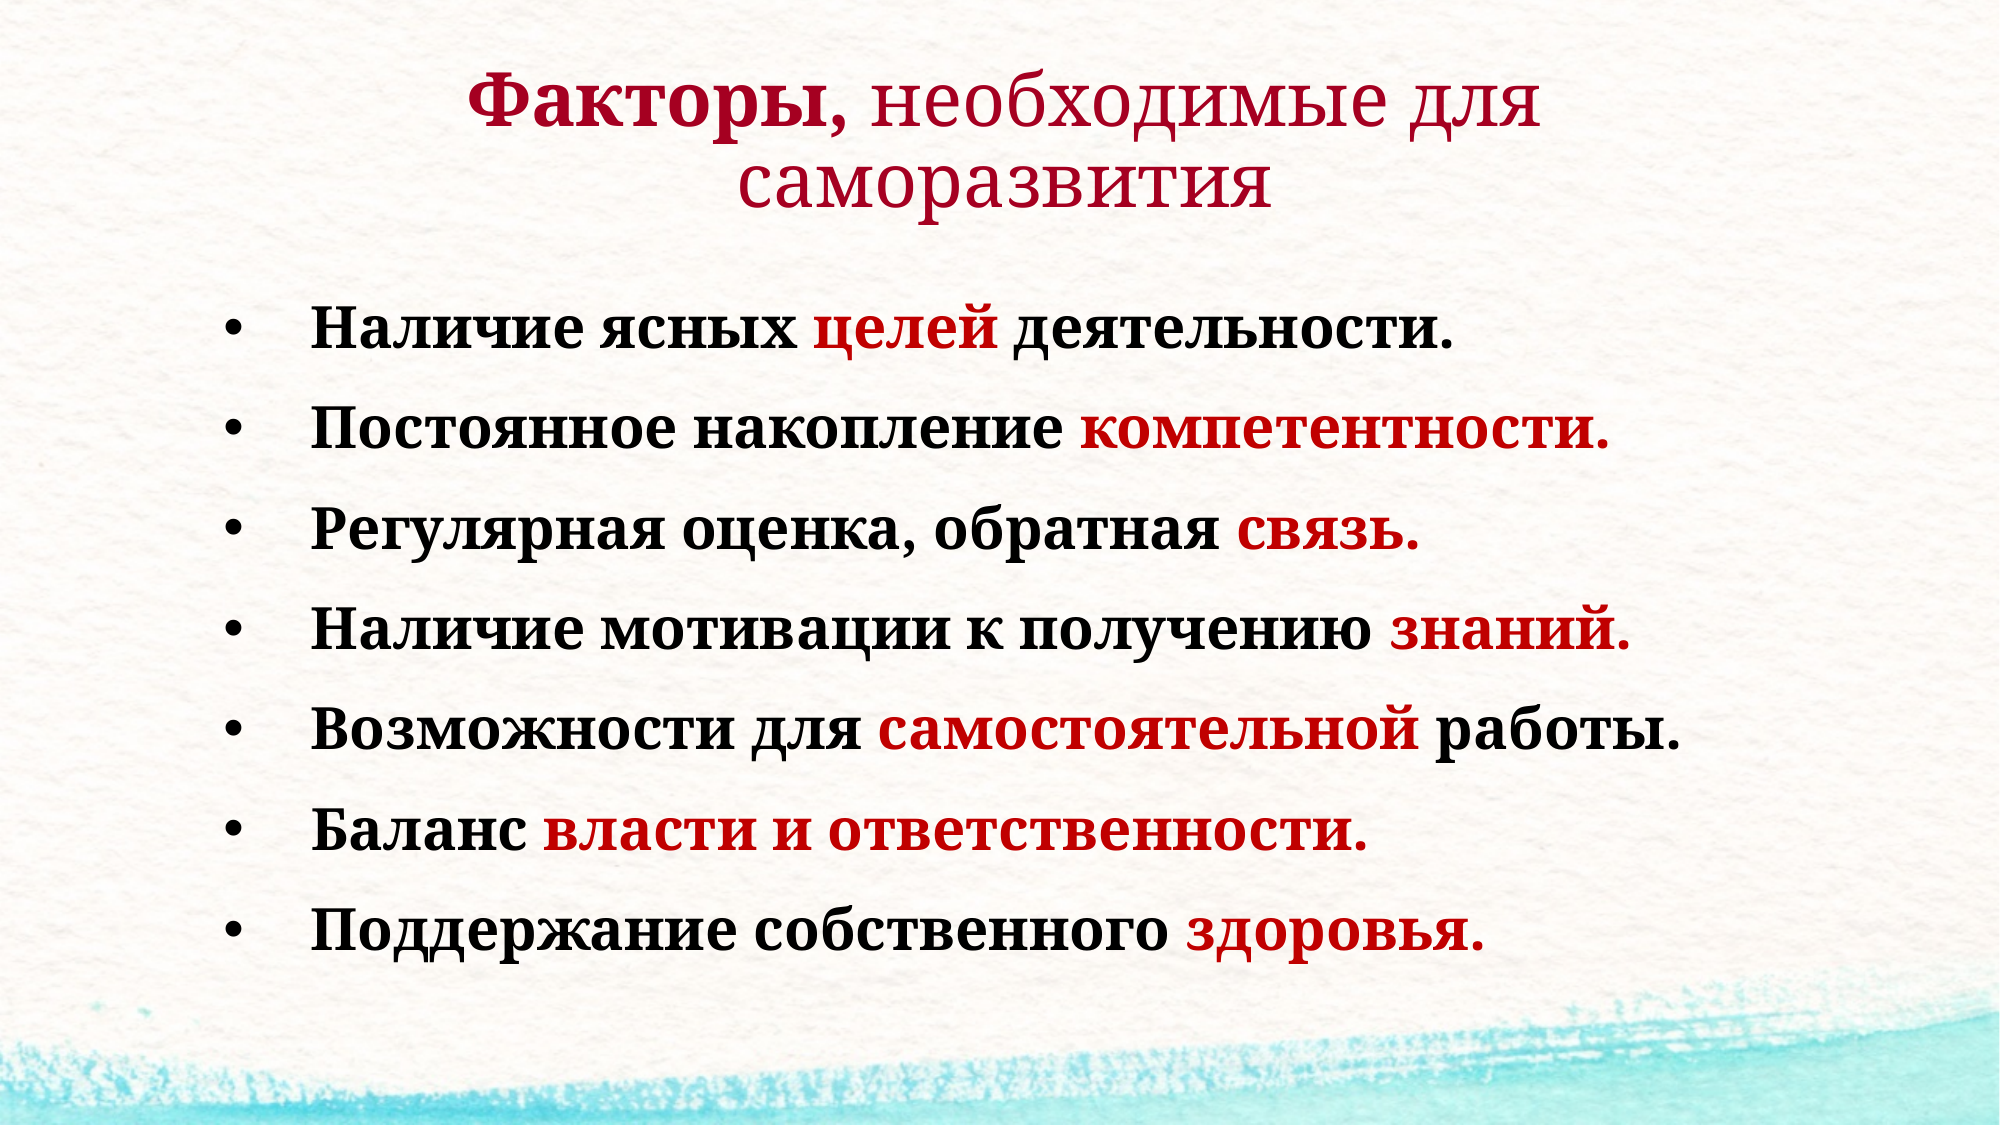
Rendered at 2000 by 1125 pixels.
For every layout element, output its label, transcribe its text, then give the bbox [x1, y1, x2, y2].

title Факторы, необходимые для саморазвития [184, 66, 1825, 232]
picture [0, 0, 2000, 1125]
list Наличие ясных целей деятельности. Постоянное накопление компетентности. Регулярная оценка, обратная связь. Наличие мотивации к получению знаний. Возможности для самостоятельной работы. Баланс власти и ответственности. Поддержание собственного здоровья. [208, 290, 1886, 1012]
